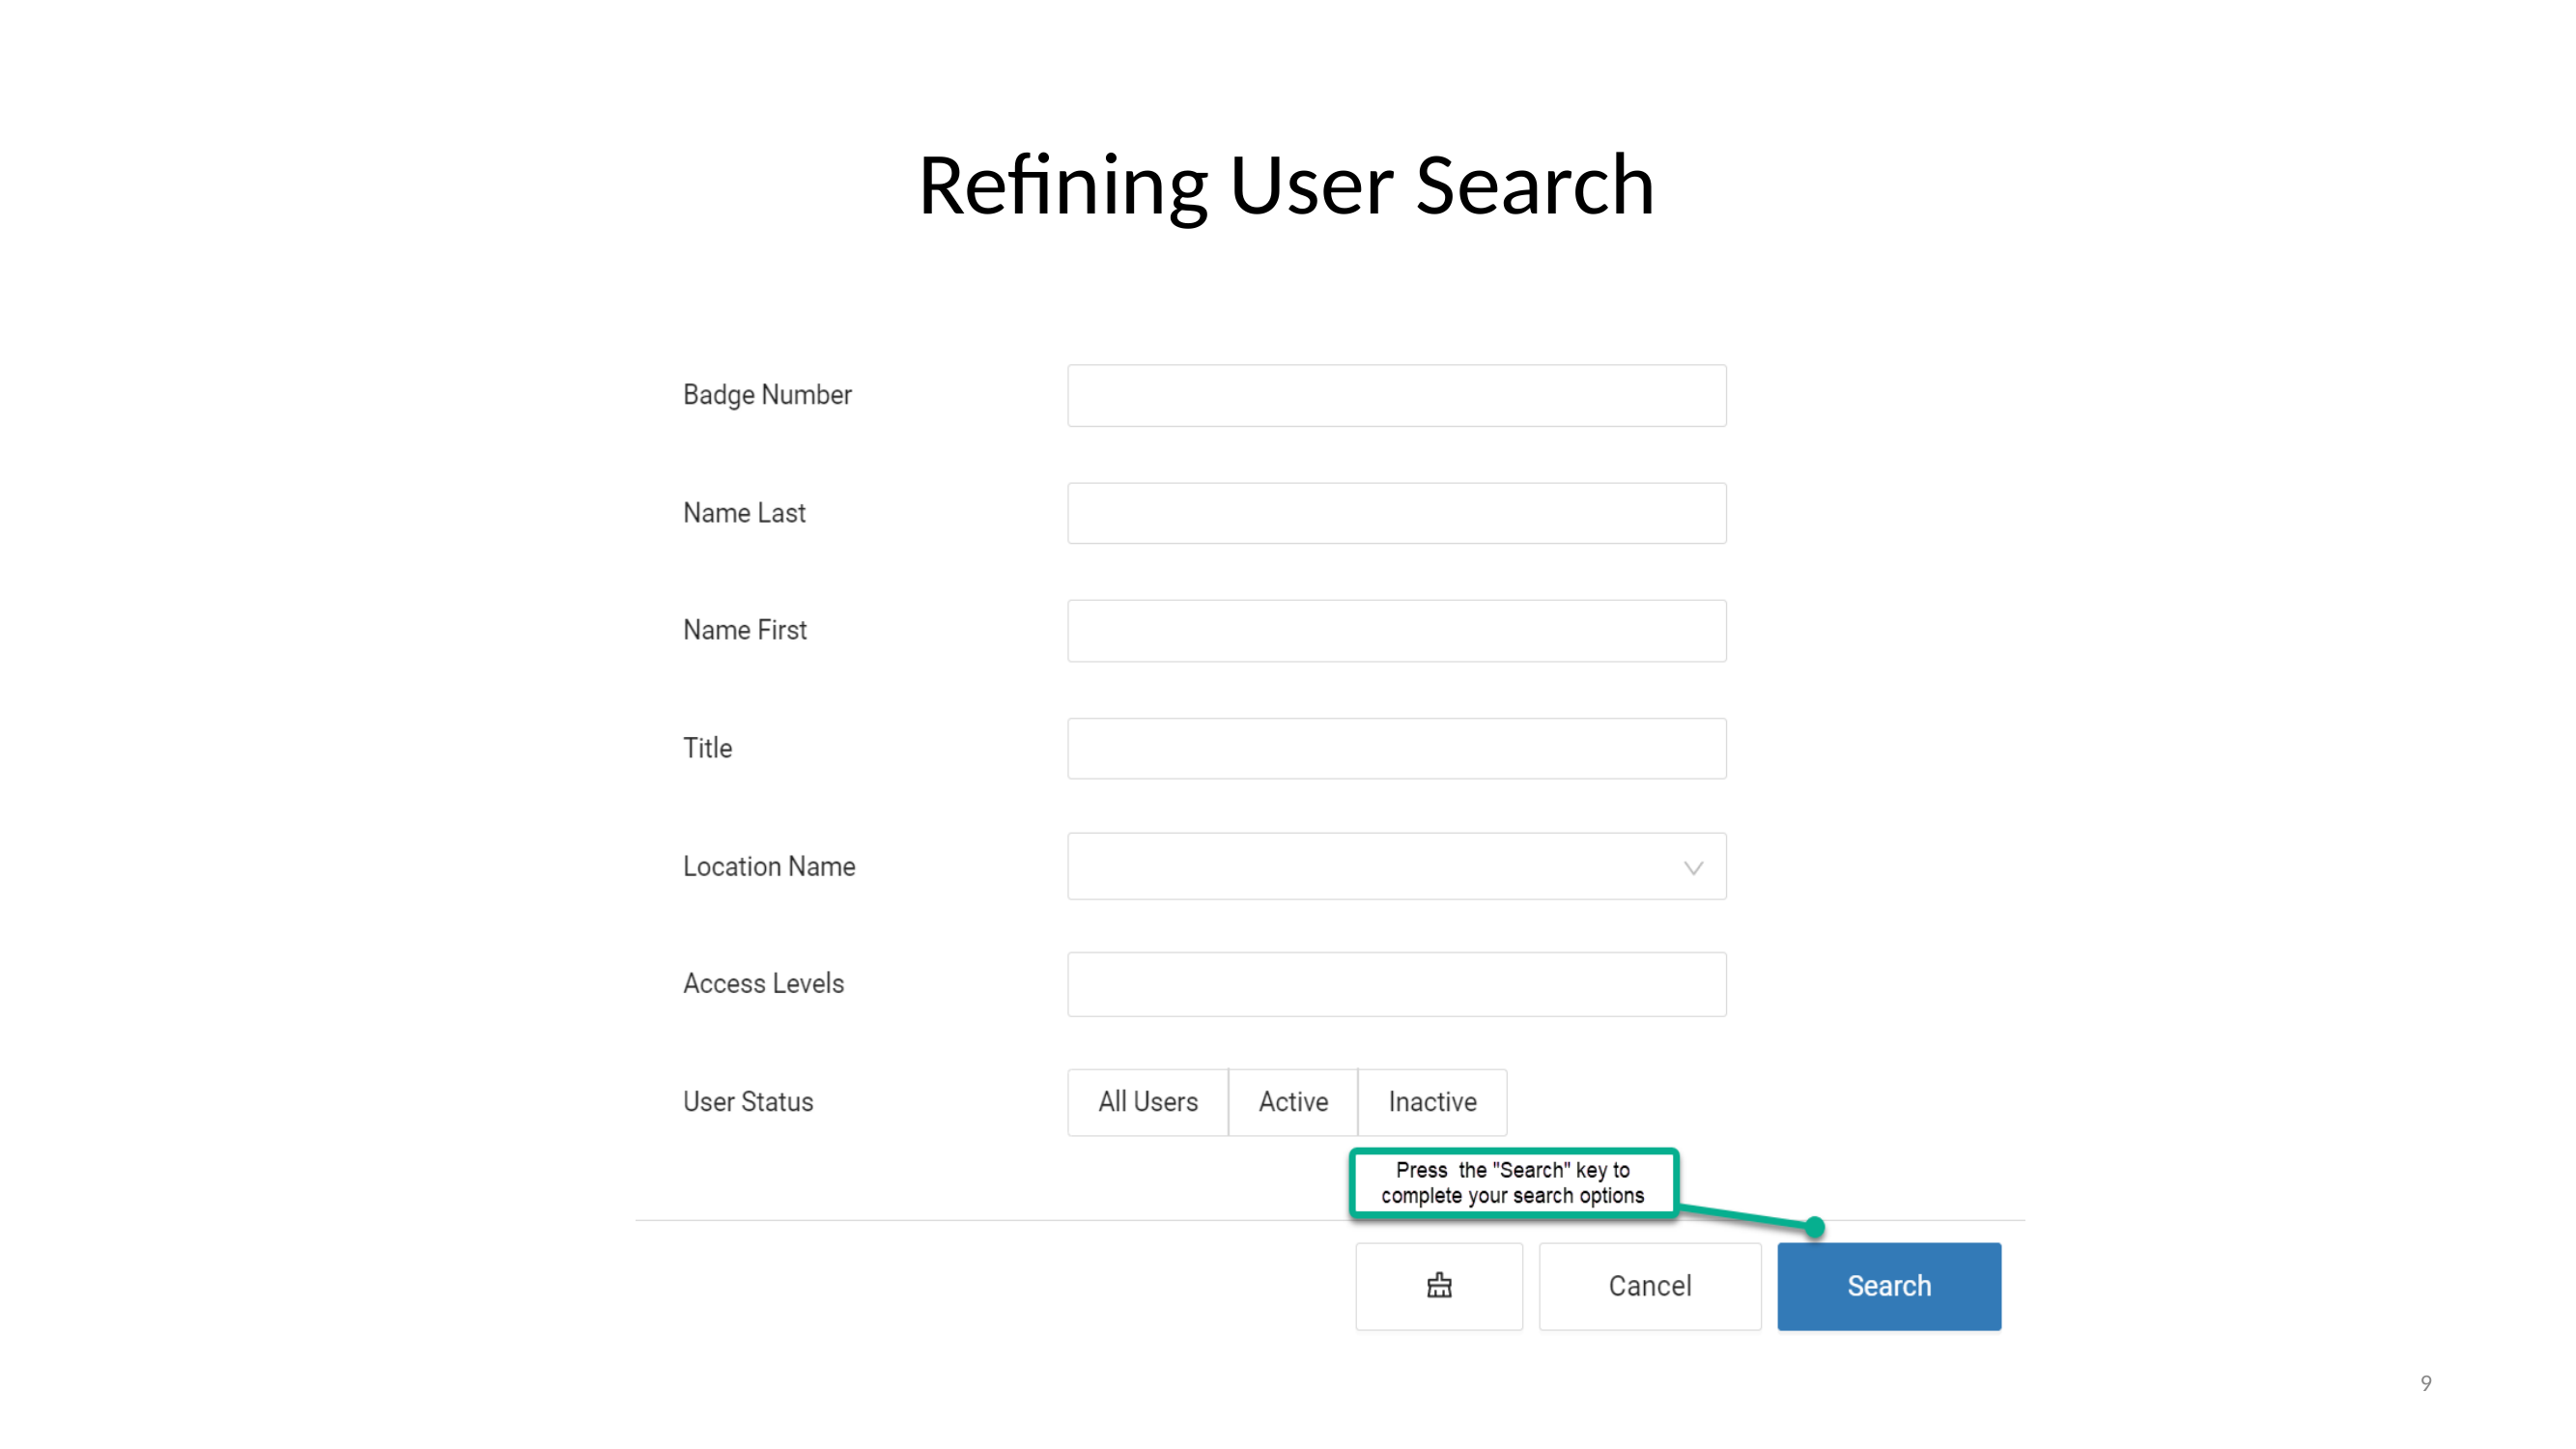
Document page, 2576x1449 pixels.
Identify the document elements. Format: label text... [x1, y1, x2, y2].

title Refining User Search [128, 58, 2448, 300]
slide_number 9 [1846, 1343, 2448, 1421]
picture [636, 334, 2025, 1343]
